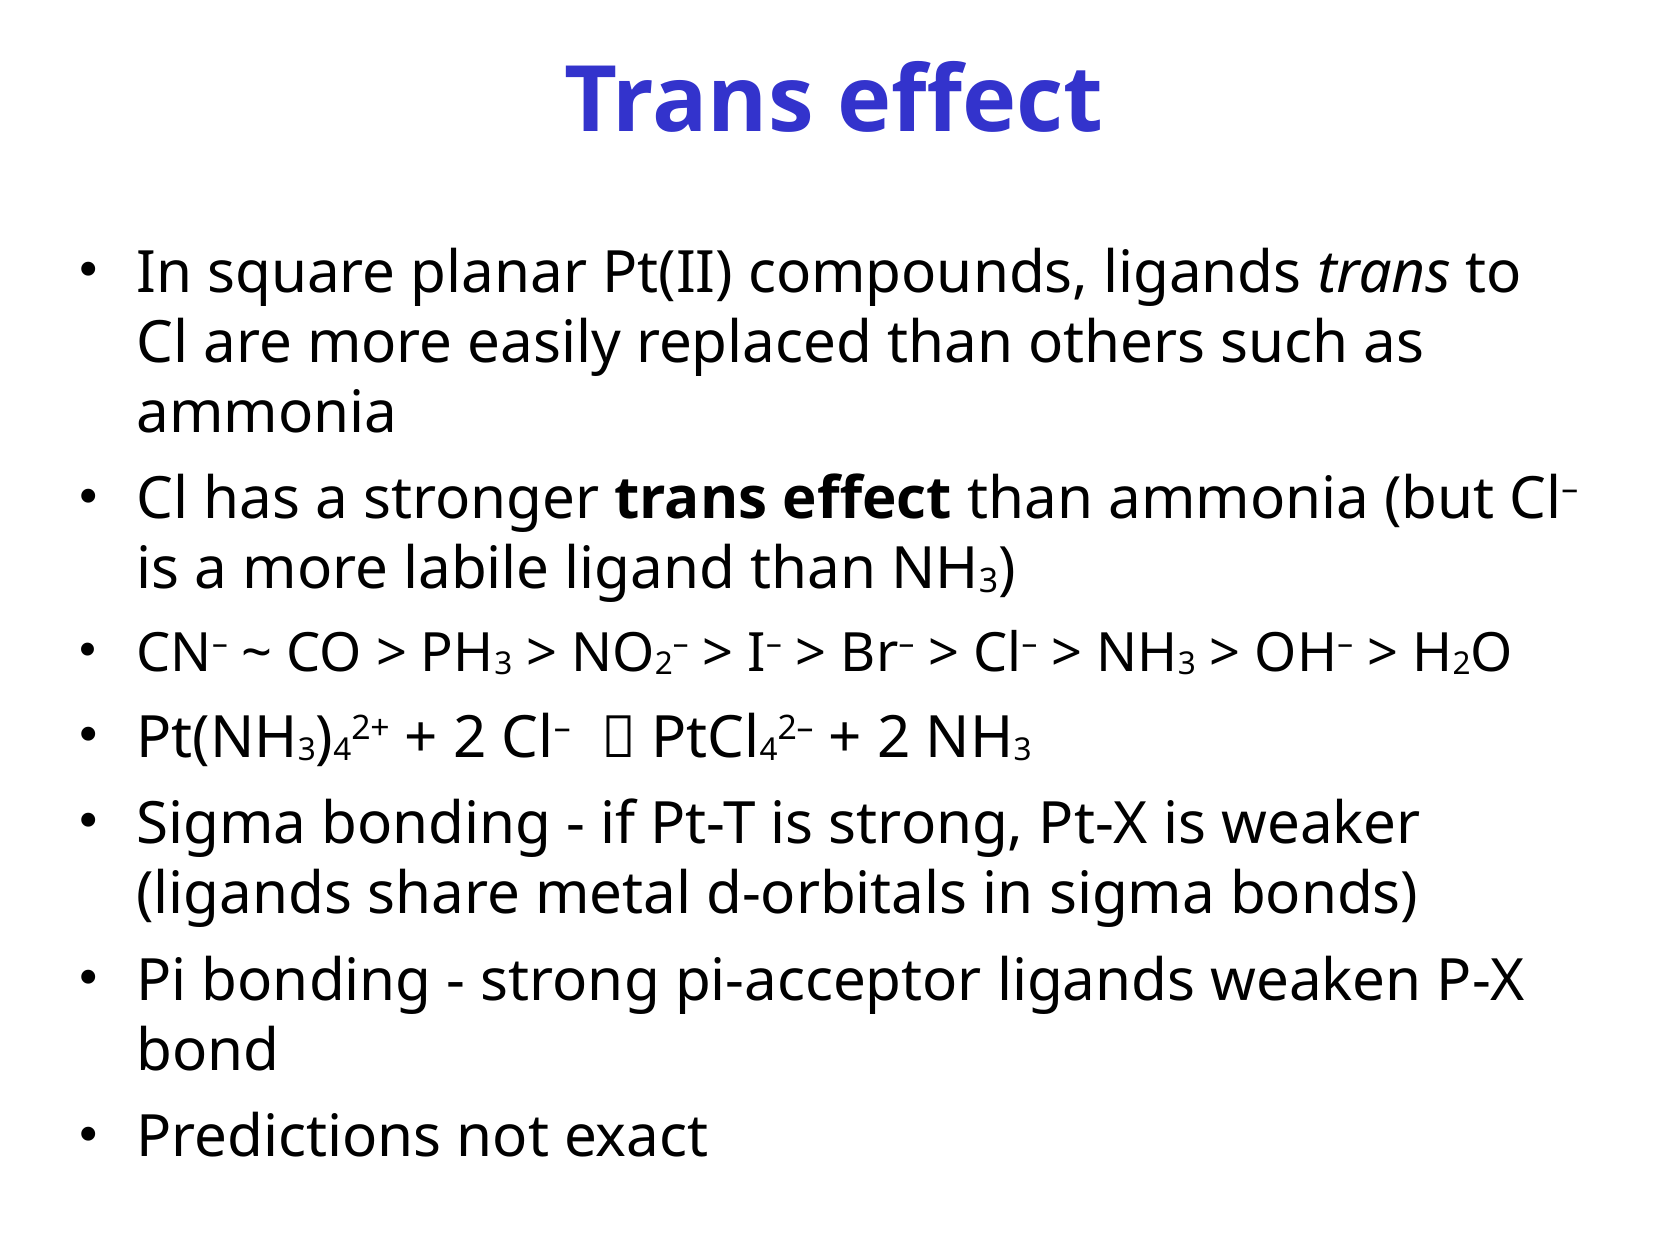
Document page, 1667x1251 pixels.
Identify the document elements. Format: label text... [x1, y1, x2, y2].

text_box Trans effect [124, 32, 1542, 226]
text_box In square planar Pt(II) compounds, ligands trans to Cl are more easily replaced than others such as ammonia Cl has a stronger trans effect than ammonia (but Cl– is a more labile ligand than NH3) CN– ~ CO > PH3 > NO2– > I– > Br– > Cl– > NH3 > OH– > H2O Pt(NH3)42+ + 2 Cl–  PtCl42– + 2 NH3 Sigma bonding - if Pt-T is strong, Pt-X is weaker (ligands share metal d-orbitals in sigma bonds) Pi bonding - strong pi-acceptor ligands weaken P-X bond Predictions not exact [57, 226, 1623, 1217]
